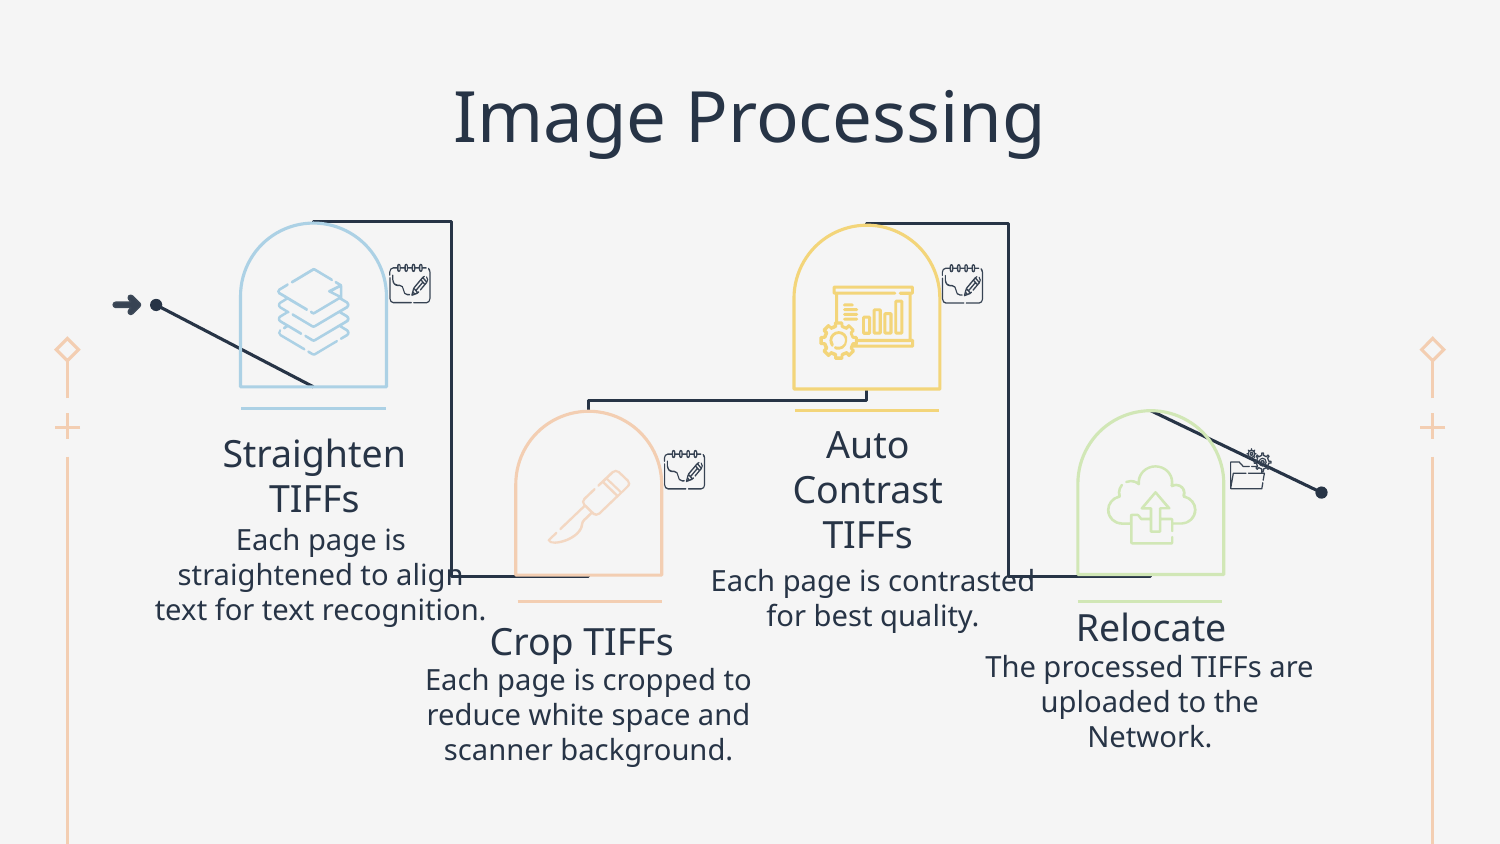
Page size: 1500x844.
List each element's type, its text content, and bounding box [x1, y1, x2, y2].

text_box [276, 267, 351, 357]
text_box [240, 223, 383, 387]
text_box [1229, 447, 1272, 490]
text_box Auto Contrast TIFFs [799, 420, 934, 464]
text_box Relocate [998, 588, 1305, 646]
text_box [663, 449, 706, 490]
text_box Each page is contrasted for best quality. [705, 560, 1042, 633]
text_box [515, 411, 662, 576]
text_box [939, 306, 1079, 493]
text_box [386, 304, 516, 494]
text_box [1077, 410, 1224, 575]
text_box [113, 295, 141, 315]
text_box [661, 306, 795, 494]
text_box Crop TIFFs [449, 602, 715, 660]
text_box [793, 225, 936, 390]
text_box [941, 263, 984, 305]
text_box Straighten TIFFs [170, 414, 381, 473]
text_box [1106, 465, 1197, 545]
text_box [819, 285, 915, 361]
text_box [547, 469, 631, 544]
text_box Each page is straightened to align text for text recognition. [152, 520, 489, 593]
text_box Each page is cropped to reduce white space and scanner background. [420, 660, 757, 733]
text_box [388, 263, 431, 304]
title Image Processing [118, 72, 1382, 167]
text_box The processed TIFFs are uploaded to the Network. [981, 646, 1318, 719]
